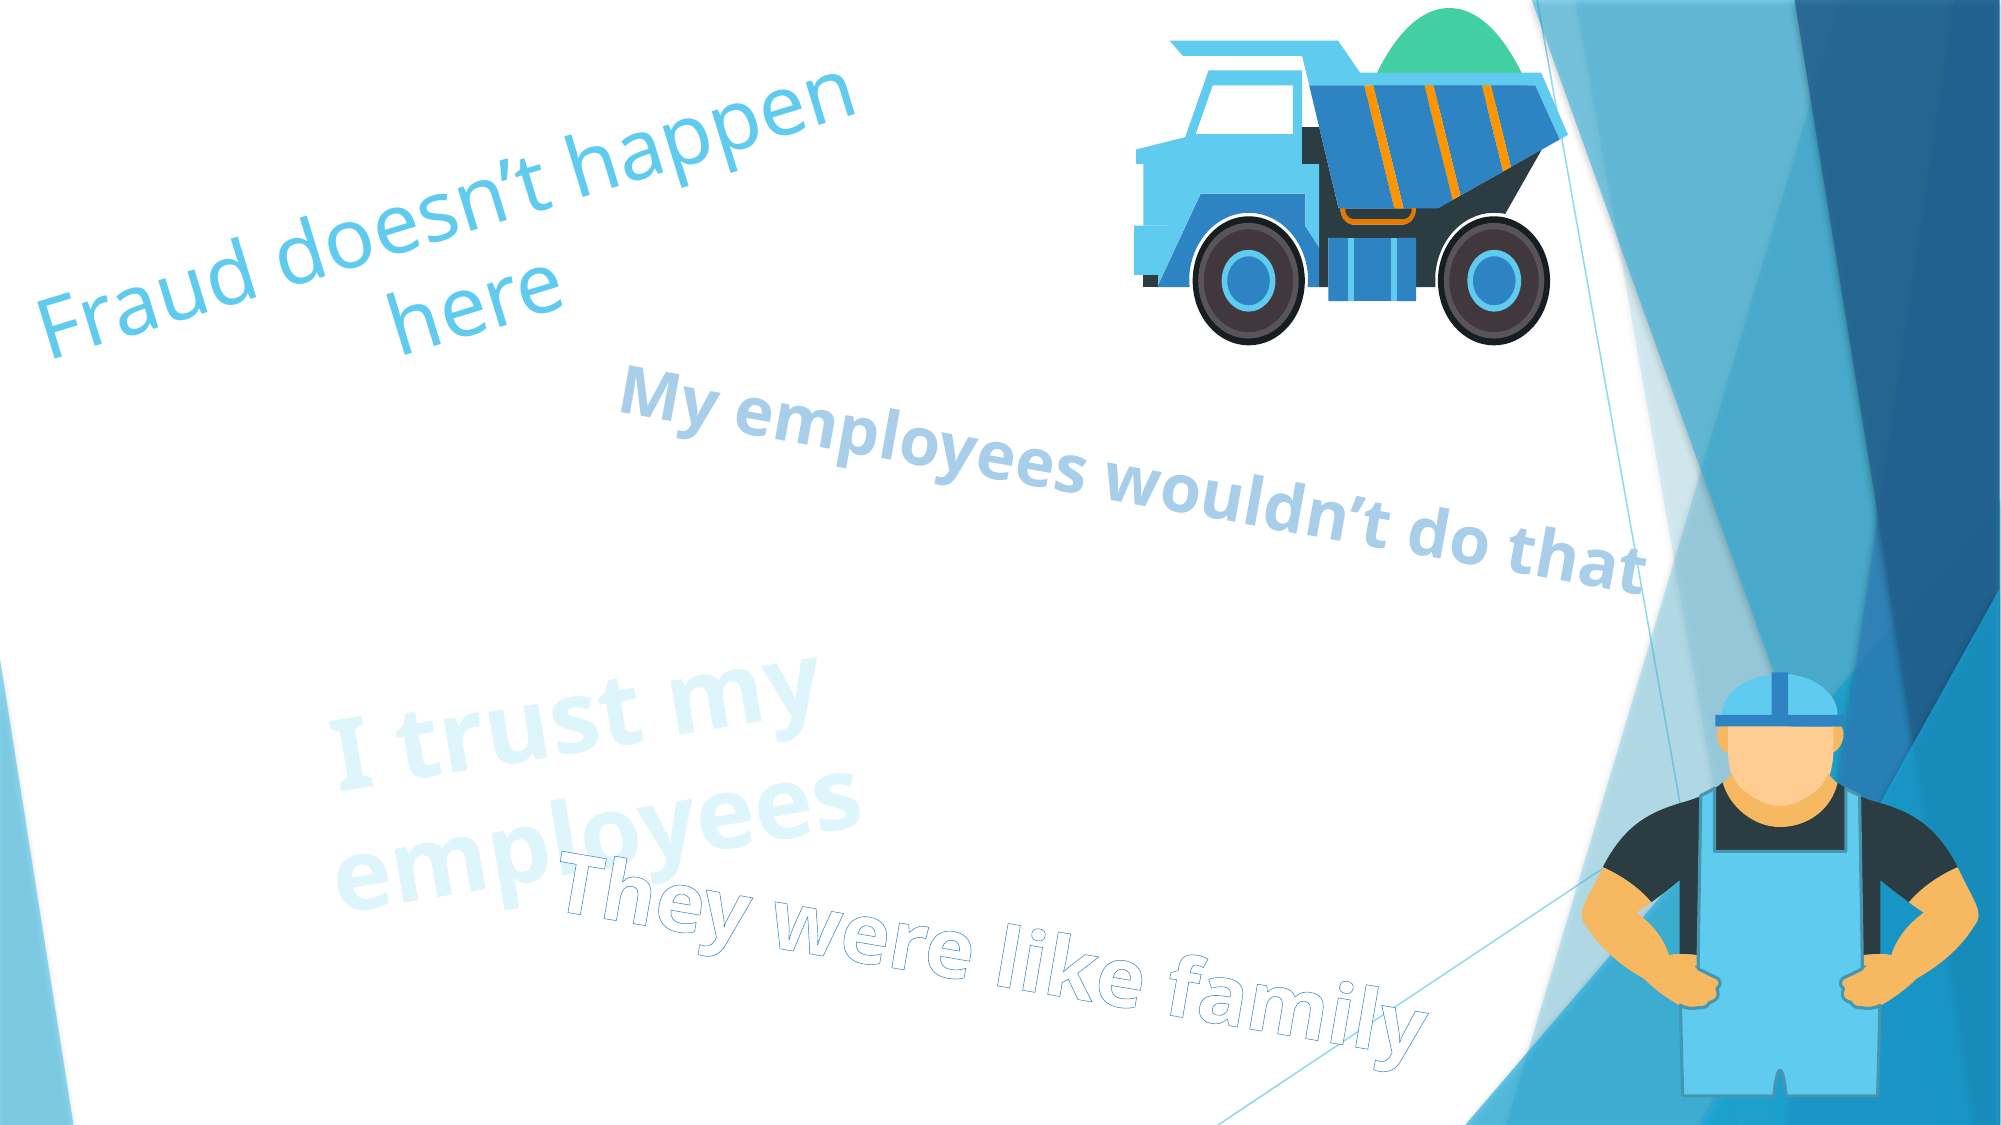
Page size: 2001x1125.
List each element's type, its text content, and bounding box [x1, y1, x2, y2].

text_box They were like family [518, 815, 1464, 1089]
text_box Fraud doesn’t happen here [0, 15, 927, 489]
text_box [1581, 671, 1980, 1097]
text_box My employees wouldn’t do that [597, 335, 1672, 621]
text_box I trust my employees [51, 558, 1121, 984]
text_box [1133, 7, 1569, 346]
